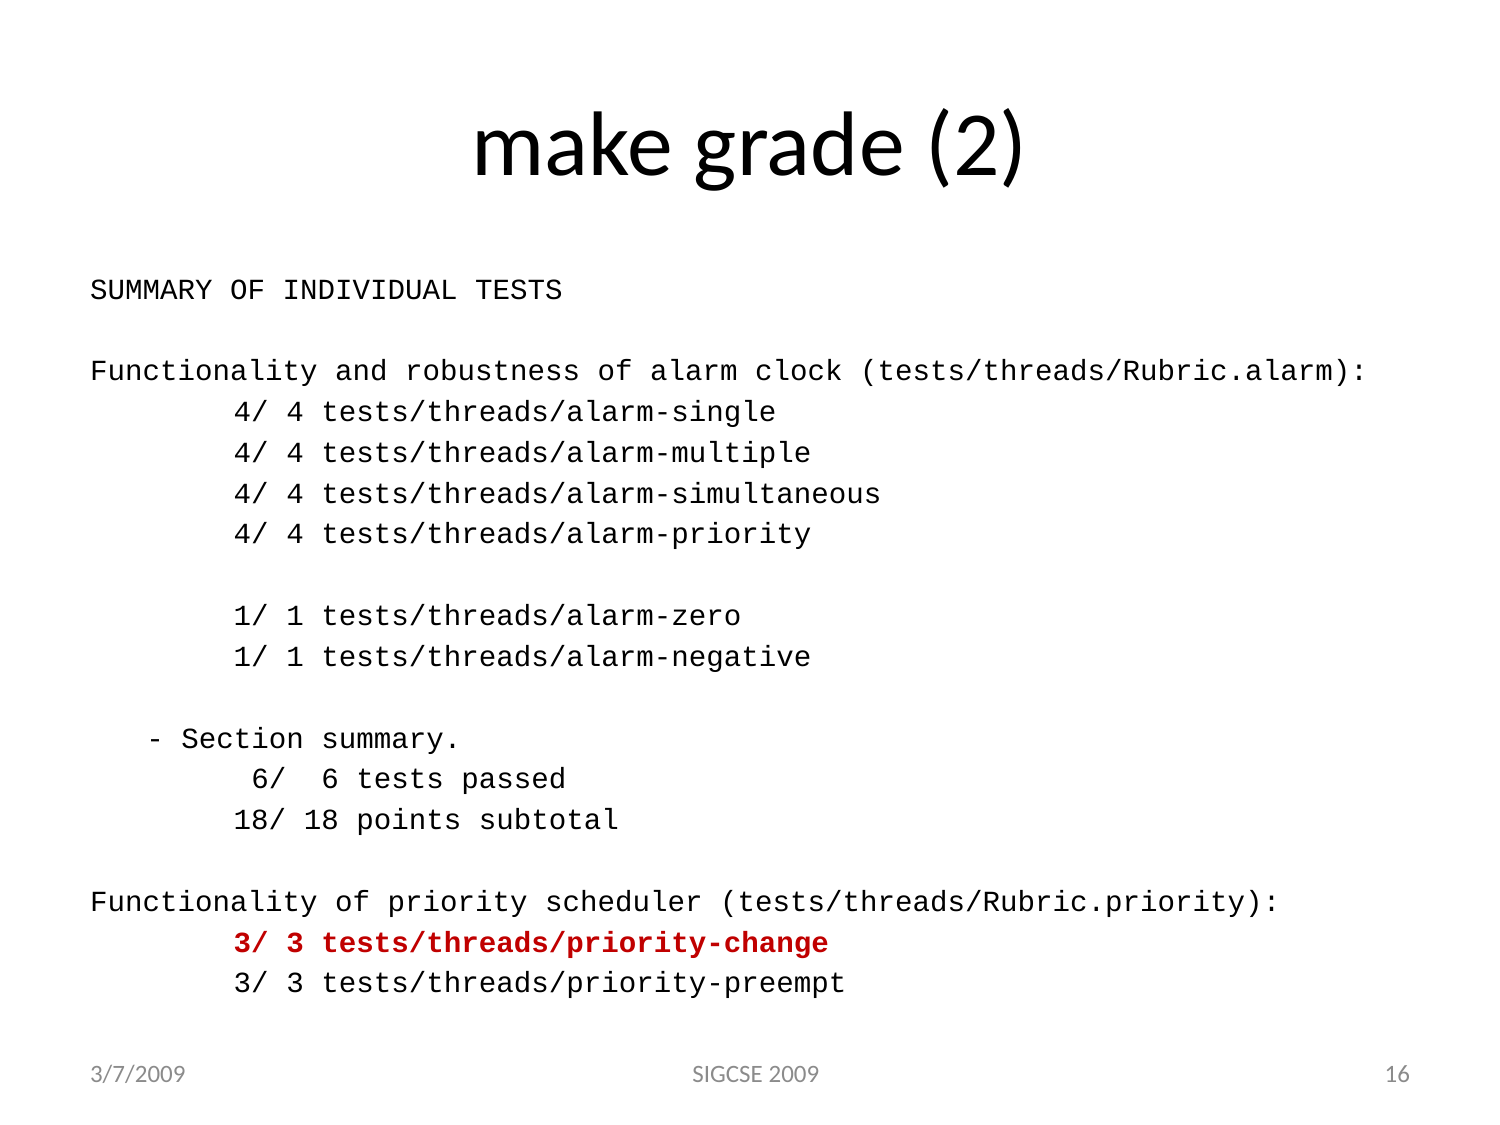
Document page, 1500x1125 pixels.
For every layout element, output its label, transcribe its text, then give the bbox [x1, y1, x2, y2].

slide_number 16 [1074, 1042, 1425, 1103]
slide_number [75, 1042, 425, 1103]
footer SIGCSE 2009 [462, 1042, 1050, 1103]
title make grade (2) [75, 45, 1425, 233]
list SUMMARY OF INDIVIDUAL TESTS Functionality and robustness of alarm clock (tests/threads/Rubric.alarm): 4/ 4 tests/threads/alarm-single 4/ 4 tests/threads/alarm-multiple 4/ 4 tests/threads/alarm-simultaneous 4/ 4 tests/threads/alarm-priority 1/ 1 tests/threads/alarm-zero 1/ 1 tests/threads/alarm-negative - Section summary. 6/ 6 tests passed 18/ 18 points subtotal Functionality of priority scheduler (tests/threads/Rubric.priority): 3/ 3 tests/threads/priority-change 3/ 3 tests/threads/priority-preempt [75, 262, 1425, 1005]
